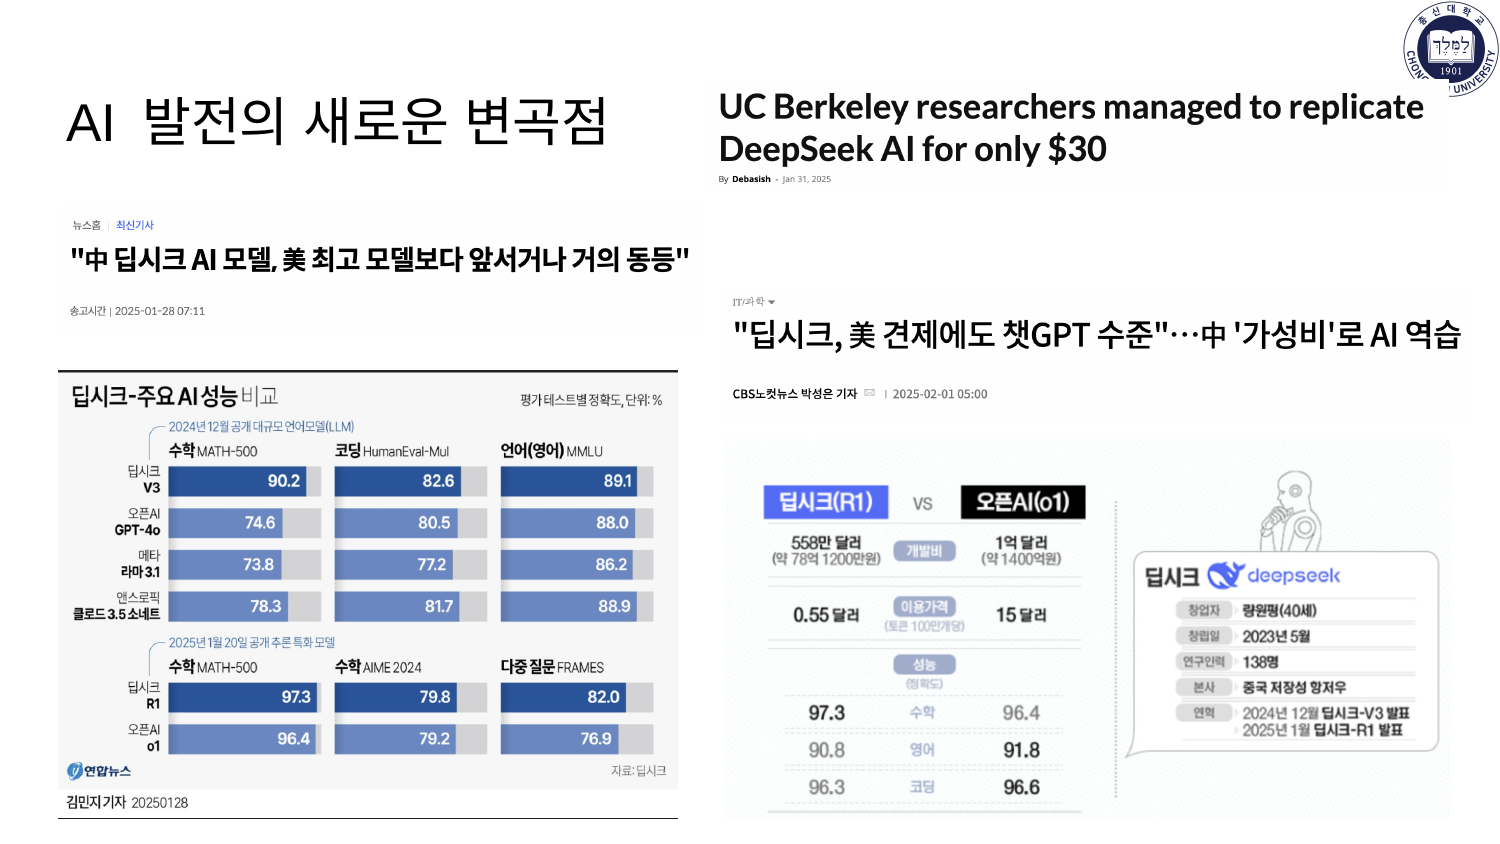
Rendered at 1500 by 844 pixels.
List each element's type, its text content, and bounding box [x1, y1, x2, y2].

picture [719, 438, 1493, 819]
picture [709, 0, 1500, 191]
picture [61, 205, 700, 333]
picture [719, 286, 1472, 423]
picture [58, 370, 678, 819]
title AI 발전의 새로운 변곡점 [51, 72, 1449, 167]
